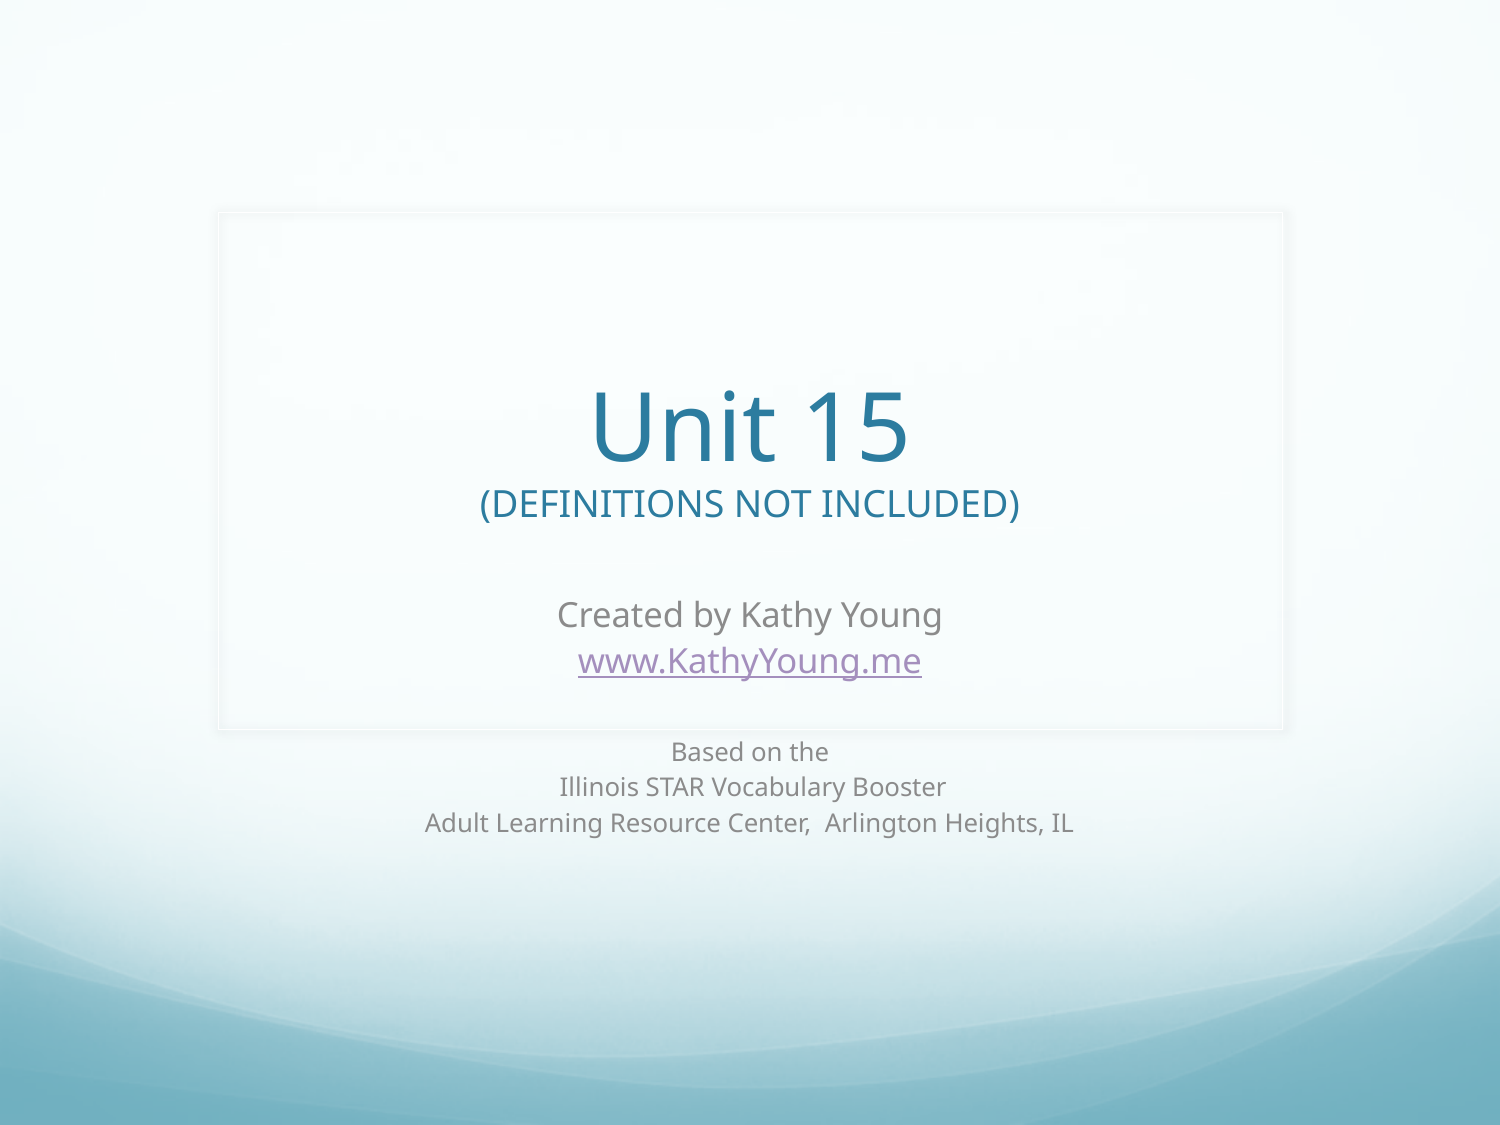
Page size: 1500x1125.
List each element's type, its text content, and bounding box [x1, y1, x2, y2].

title Unit 15 (DEFINITIONS NOT INCLUDED) [217, 249, 1283, 533]
subtitle Created by Kathy Young www.KathyYoung.me Based on the Illinois STAR Vocabulary Booster Adult Learning Resource Center, Arlington Heights, IL [217, 585, 1283, 847]
